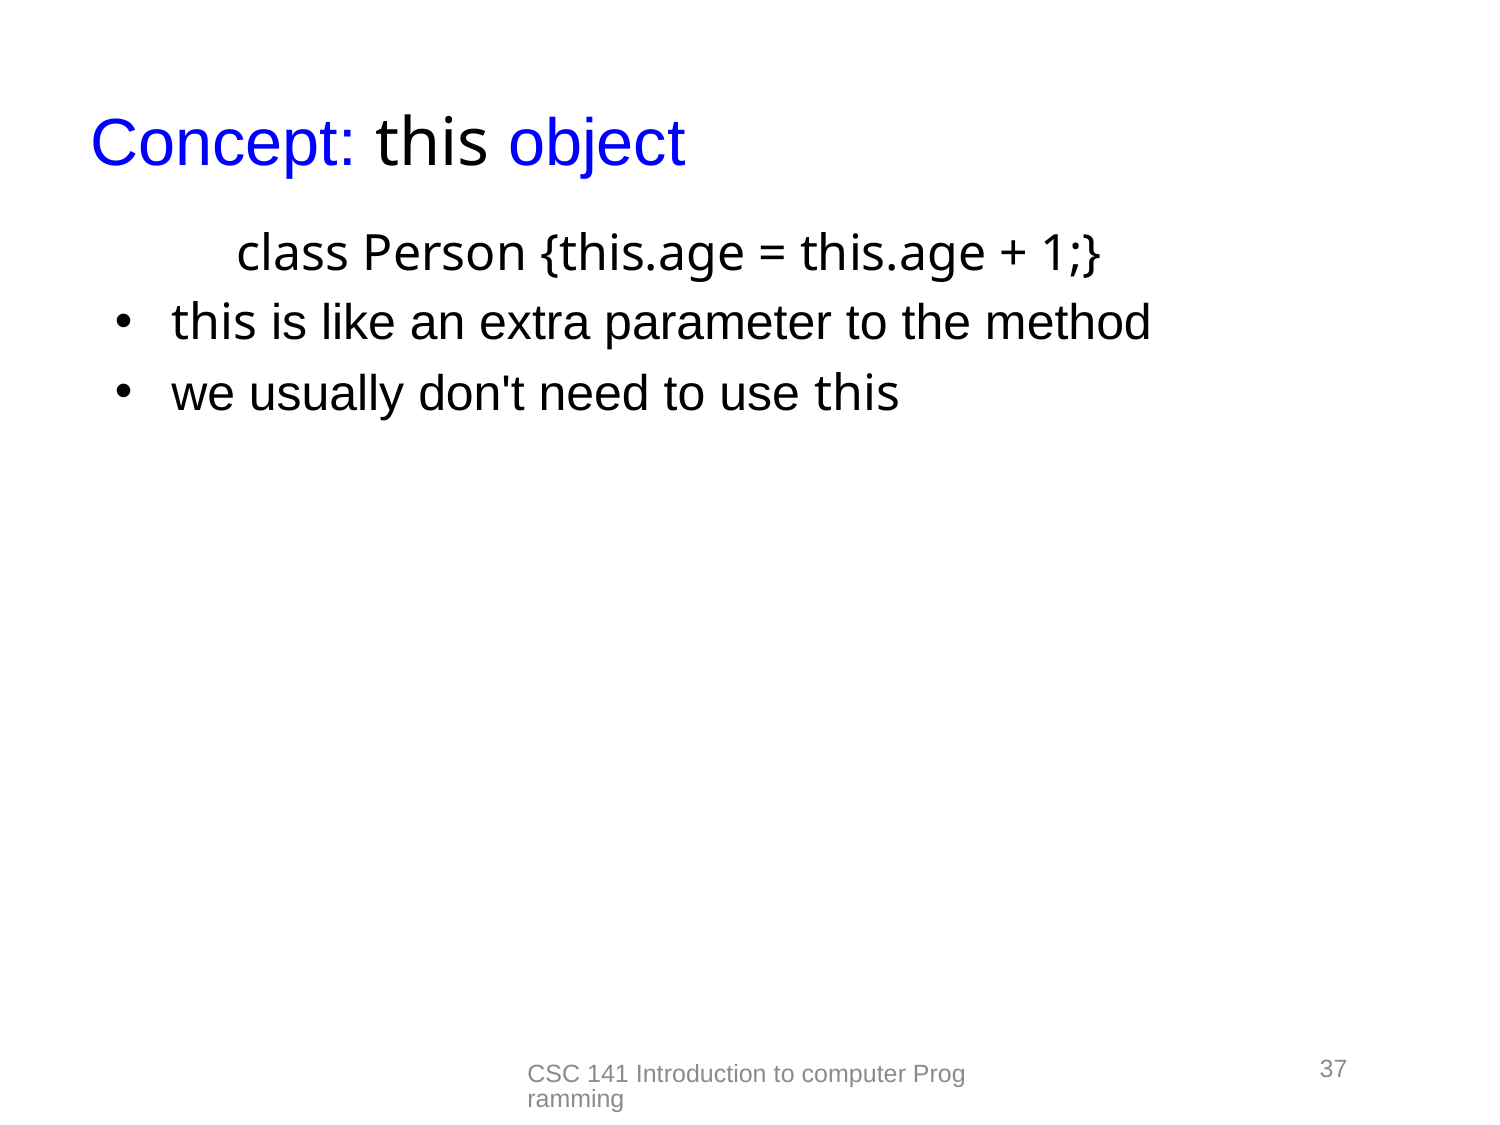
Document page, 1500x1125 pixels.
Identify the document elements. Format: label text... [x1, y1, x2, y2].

title Concept: this object [75, 45, 1425, 233]
list class Person {this.age = this.age + 1;} this is like an extra parameter to the method we usually don't need to use this [99, 212, 1413, 888]
footer CSC 141 Introduction to computer Programming [512, 1042, 988, 1103]
slide_number 37 [1012, 1037, 1363, 1098]
